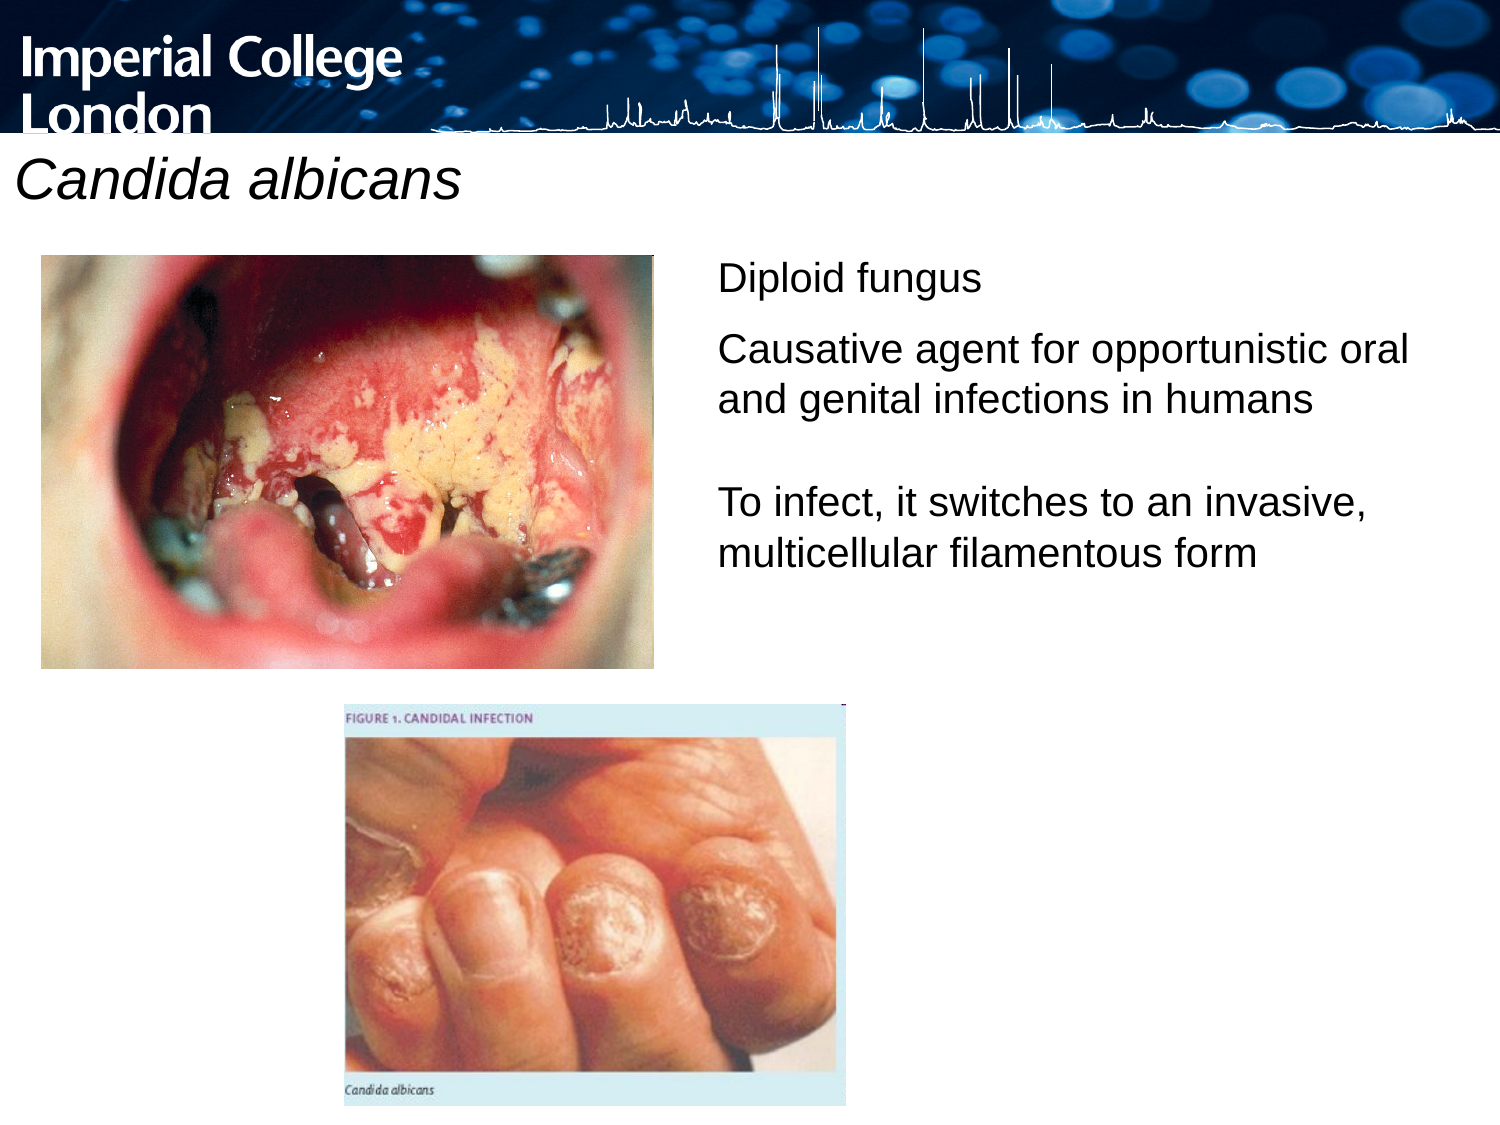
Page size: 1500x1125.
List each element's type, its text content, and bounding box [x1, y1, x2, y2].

picture [40, 255, 654, 669]
text_box To infect, it switches to an invasive, multicellular filamentous form [702, 467, 1448, 583]
picture [911, 122, 1500, 133]
picture [344, 703, 846, 1107]
text_box Candida albicans [0, 134, 514, 219]
picture [0, 0, 1500, 134]
text_box Diploid fungus Causative agent for opportunistic oral and genital infections in humans [702, 243, 1447, 430]
